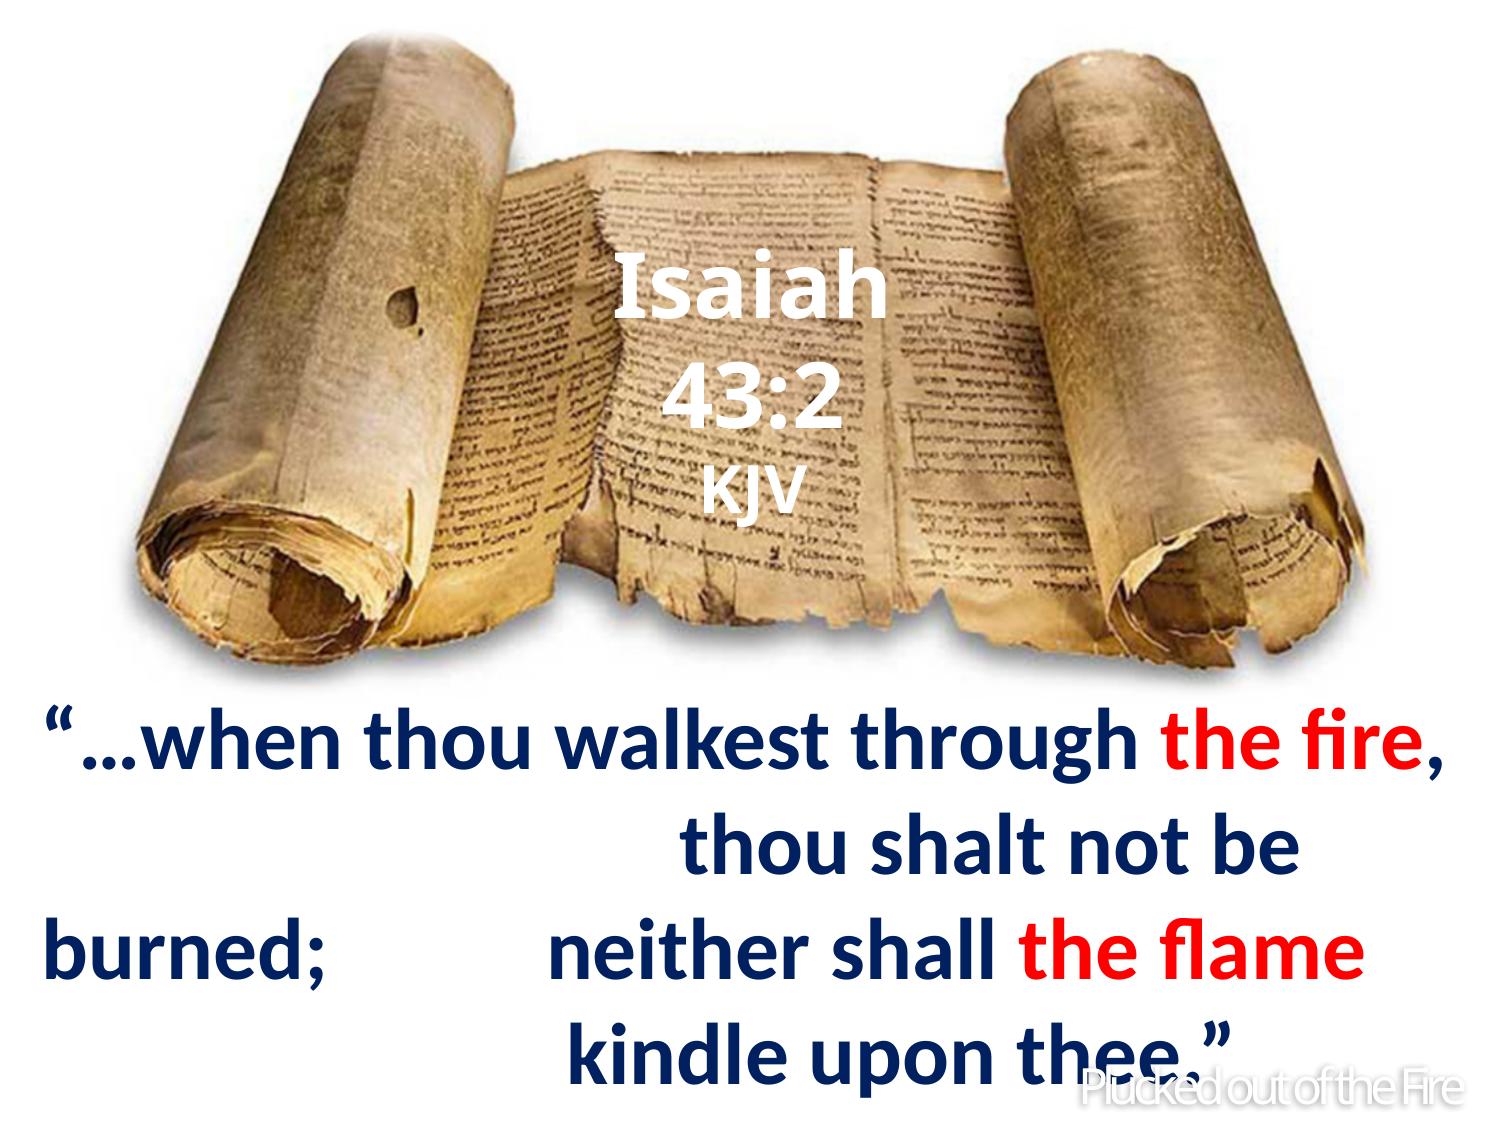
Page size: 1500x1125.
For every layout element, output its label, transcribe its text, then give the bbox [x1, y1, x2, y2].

text_box Plucked out of the Fire [862, 1046, 1483, 1122]
picture [100, 26, 1394, 705]
text_box “…when thou walkest through the fire, thou shalt not be burned; neither shall the flame kindle upon thee.” [24, 674, 1463, 1110]
